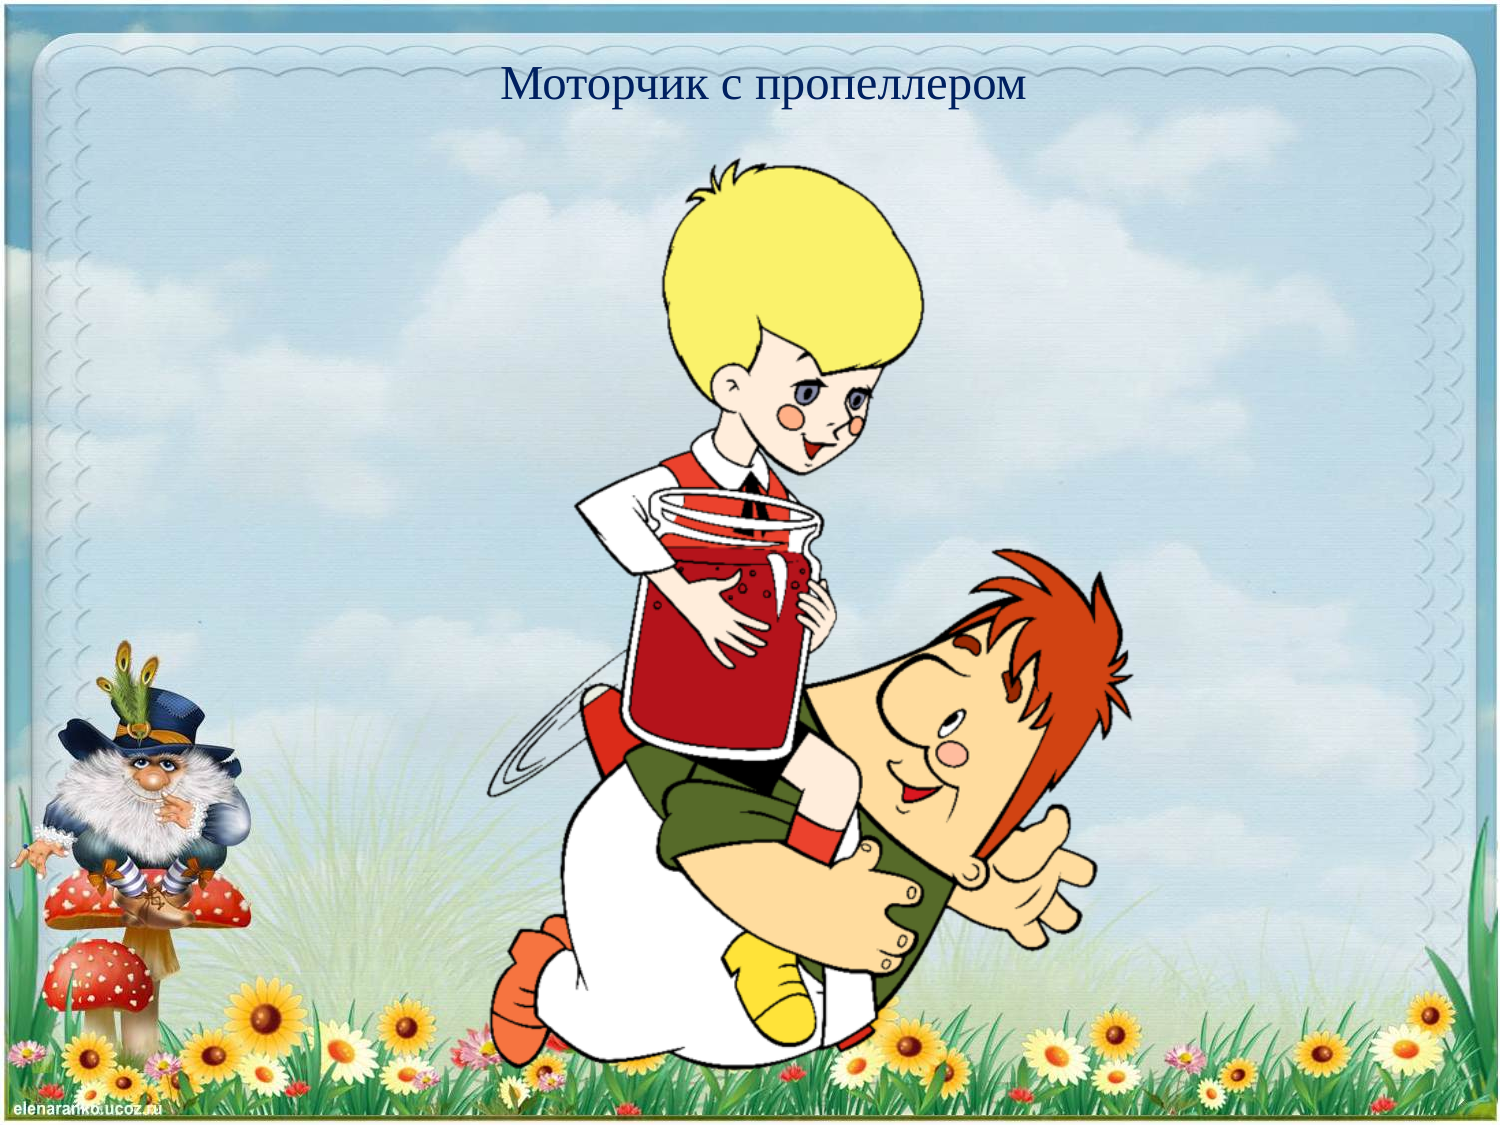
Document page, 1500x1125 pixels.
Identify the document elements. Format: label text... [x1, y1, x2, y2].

picture [0, 0, 1500, 1125]
title Моторчик с пропеллером [59, 0, 1469, 119]
